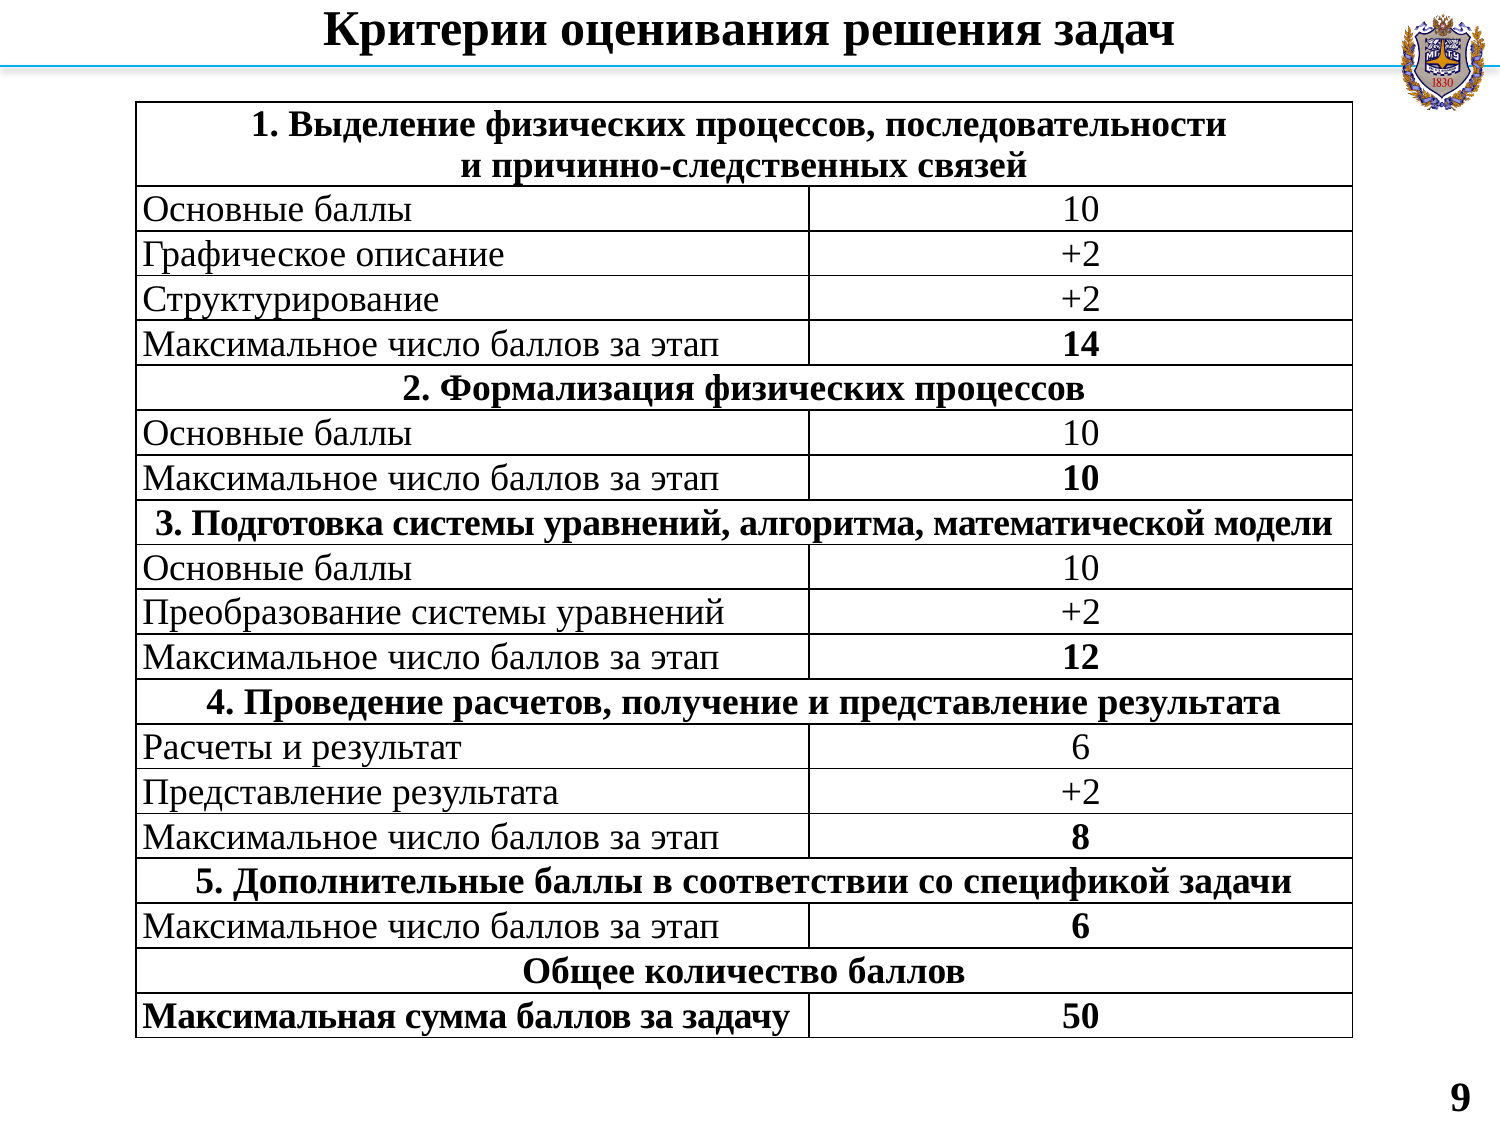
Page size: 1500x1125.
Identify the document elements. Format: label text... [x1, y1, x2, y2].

table_cell 10 [810, 411, 1352, 454]
table_cell 10 [810, 456, 1352, 499]
table_cell Максимальная сумма баллов за задачу [137, 994, 808, 1037]
table_cell Расчеты и результат [137, 725, 808, 768]
table_cell Общее количество баллов [137, 949, 1352, 992]
table_cell 2. Формализация физических процессов [137, 366, 1352, 409]
table_cell 10 [810, 545, 1352, 588]
table_cell Представление результата [137, 769, 808, 813]
table_cell +2 [810, 590, 1352, 633]
picture [1399, 12, 1487, 114]
table_cell Основные баллы [137, 545, 808, 588]
table_cell Основные баллы [137, 411, 808, 454]
slide_number 9 [1421, 1065, 1500, 1125]
table_cell 14 [810, 321, 1352, 364]
table_cell +2 [810, 769, 1352, 813]
table_cell +2 [810, 232, 1352, 275]
table_cell 8 [810, 814, 1352, 857]
table_cell +2 [810, 276, 1352, 319]
table_cell Максимальное число баллов за этап [137, 321, 808, 364]
table_cell Графическое описание [137, 232, 808, 275]
table_cell 3. Подготовка системы уравнений, алгоритма, математической модели [137, 501, 1352, 544]
table_cell 10 [810, 187, 1352, 230]
table_cell Основные баллы [137, 187, 808, 230]
table_cell Максимальное число баллов за этап [137, 635, 808, 678]
table_cell 4. Проведение расчетов, получение и представление результата [137, 680, 1352, 723]
table_cell Максимальное число баллов за этап [137, 456, 808, 499]
table_cell Максимальное число баллов за этап [137, 814, 808, 857]
table_cell 50 [810, 994, 1352, 1037]
table_cell 6 [810, 904, 1352, 947]
table_cell Максимальное число баллов за этап [137, 904, 808, 947]
table_cell 5. Дополнительные баллы в соответствии со спецификой задачи [137, 859, 1352, 902]
title Критерии оценивания решения задач [153, 0, 1347, 55]
table_cell 6 [810, 725, 1352, 768]
table_cell Структурирование [137, 276, 808, 319]
table_header 1. Выделение физических процессов, последовательности и причинно-следственных связей [137, 103, 1352, 185]
table_cell 12 [810, 635, 1352, 678]
table_cell Преобразование системы уравнений [137, 590, 808, 633]
